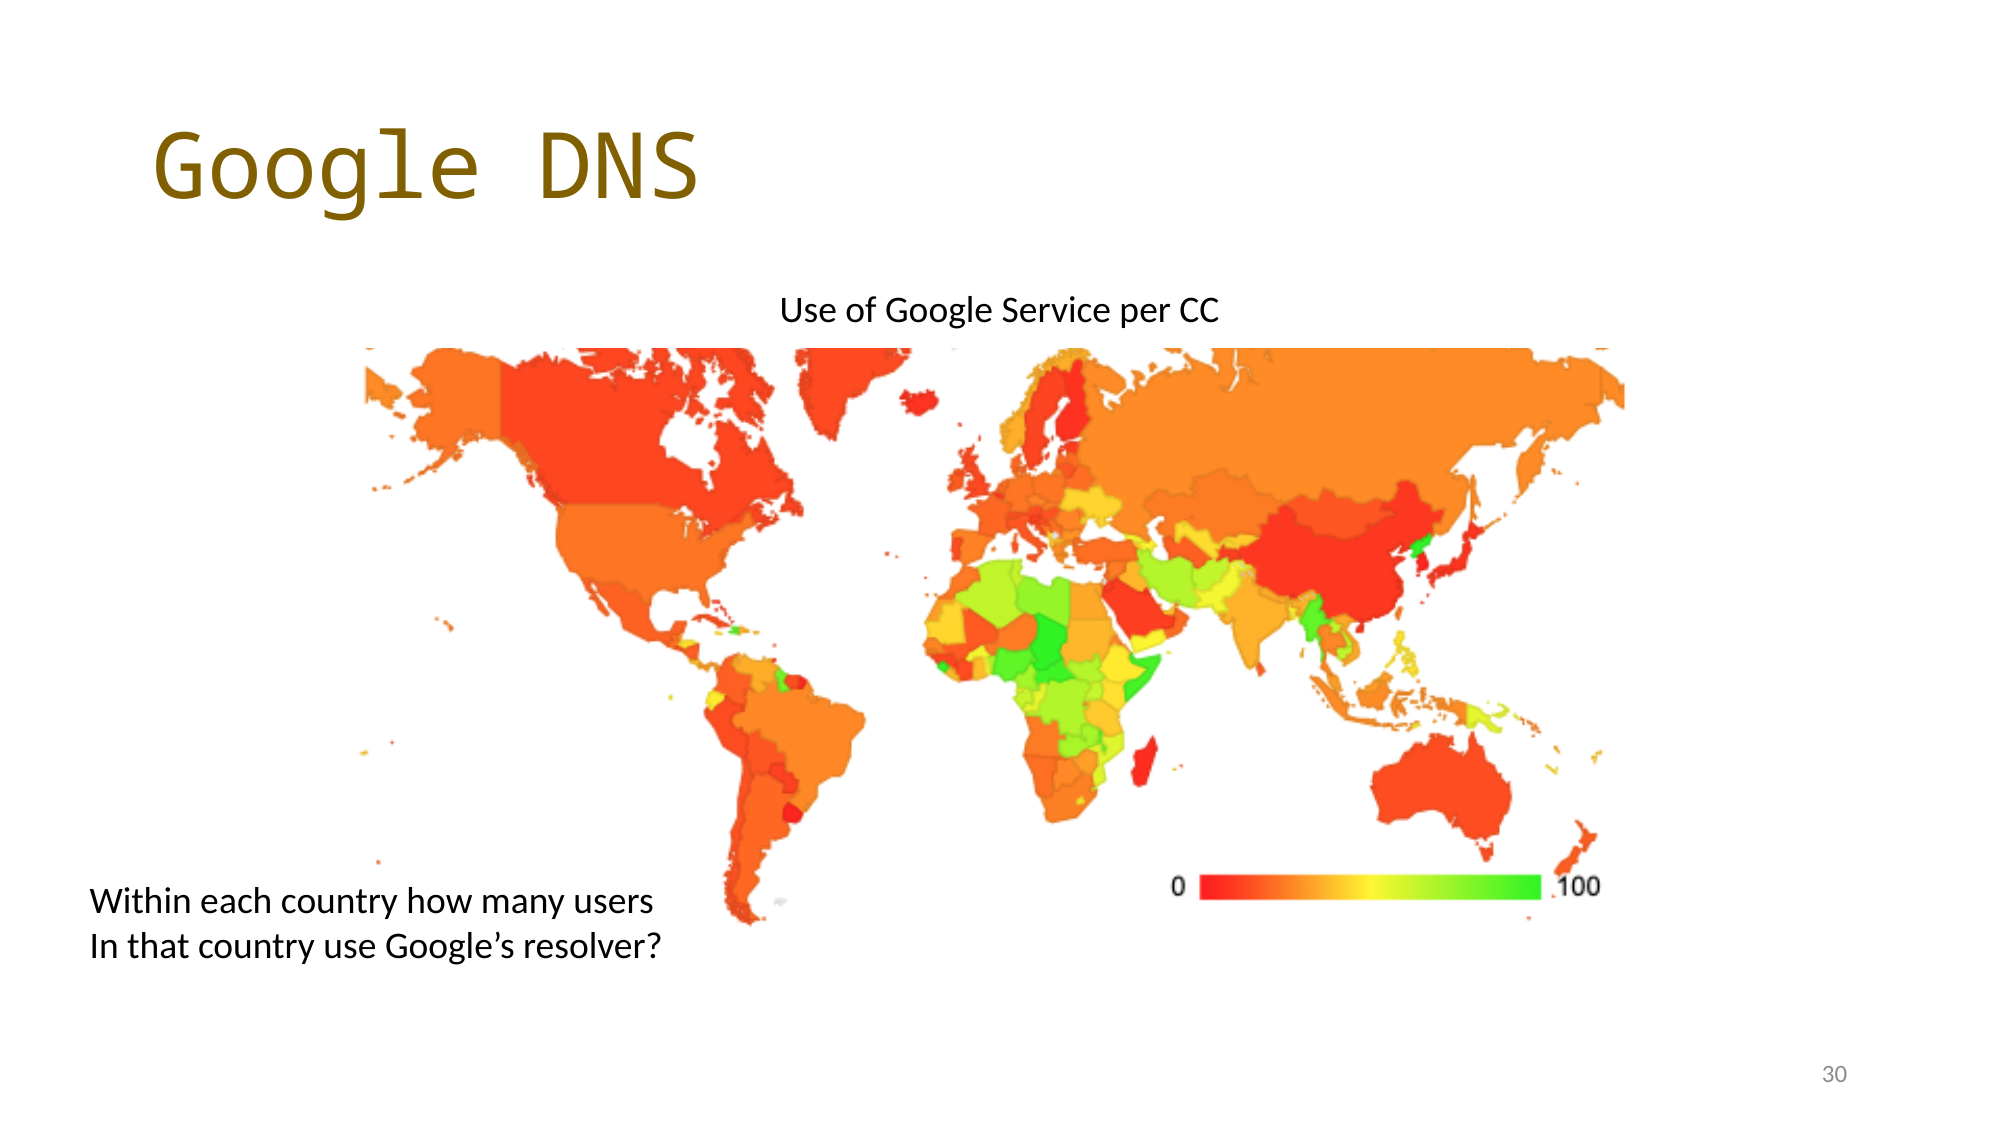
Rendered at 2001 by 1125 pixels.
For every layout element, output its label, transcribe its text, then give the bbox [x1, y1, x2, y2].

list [352, 347, 1648, 965]
text_box Use of Google Service per CC [764, 277, 1236, 337]
title Google DNS [137, 59, 1863, 278]
text_box Within each country how many users In that country use Google’s resolver? [74, 868, 679, 974]
slide_number 30 [1412, 1042, 1863, 1103]
